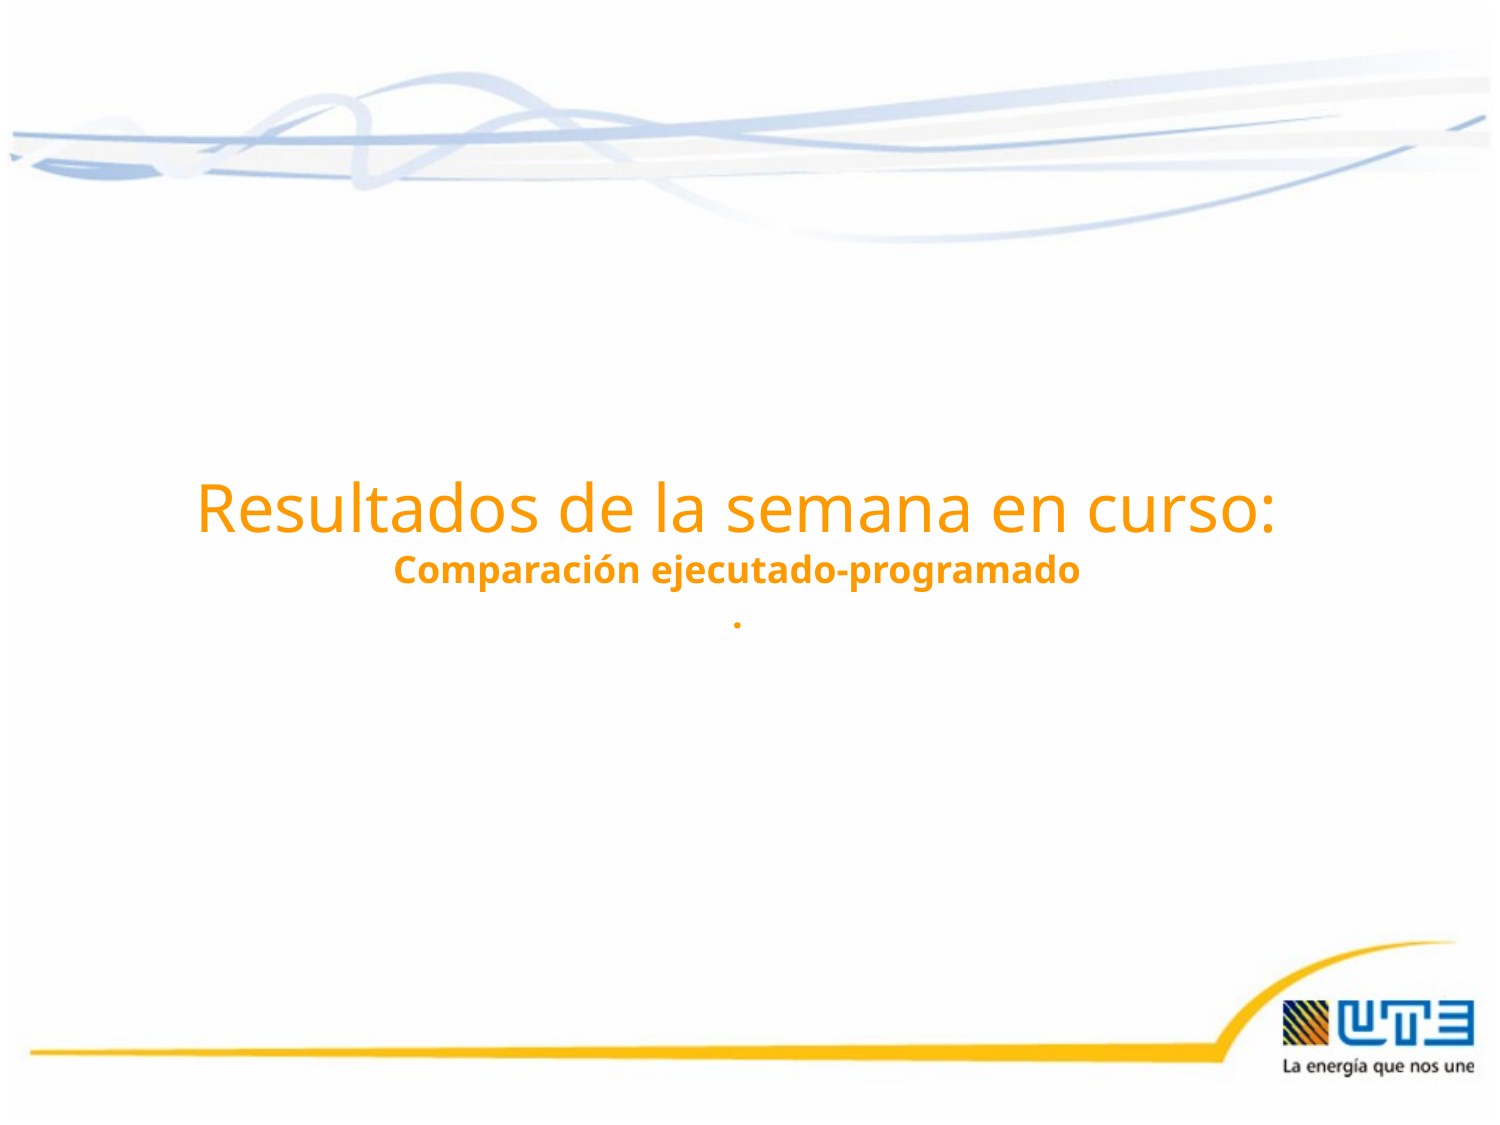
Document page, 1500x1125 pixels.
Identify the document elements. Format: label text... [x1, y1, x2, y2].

picture [7, 6, 1493, 1118]
text_box 02/09/2016 [75, 1024, 425, 1103]
title Resultados de la semana en curso: Comparación ejecutado-programado . [62, 487, 1413, 715]
text_box 7 [1074, 1024, 1425, 1103]
